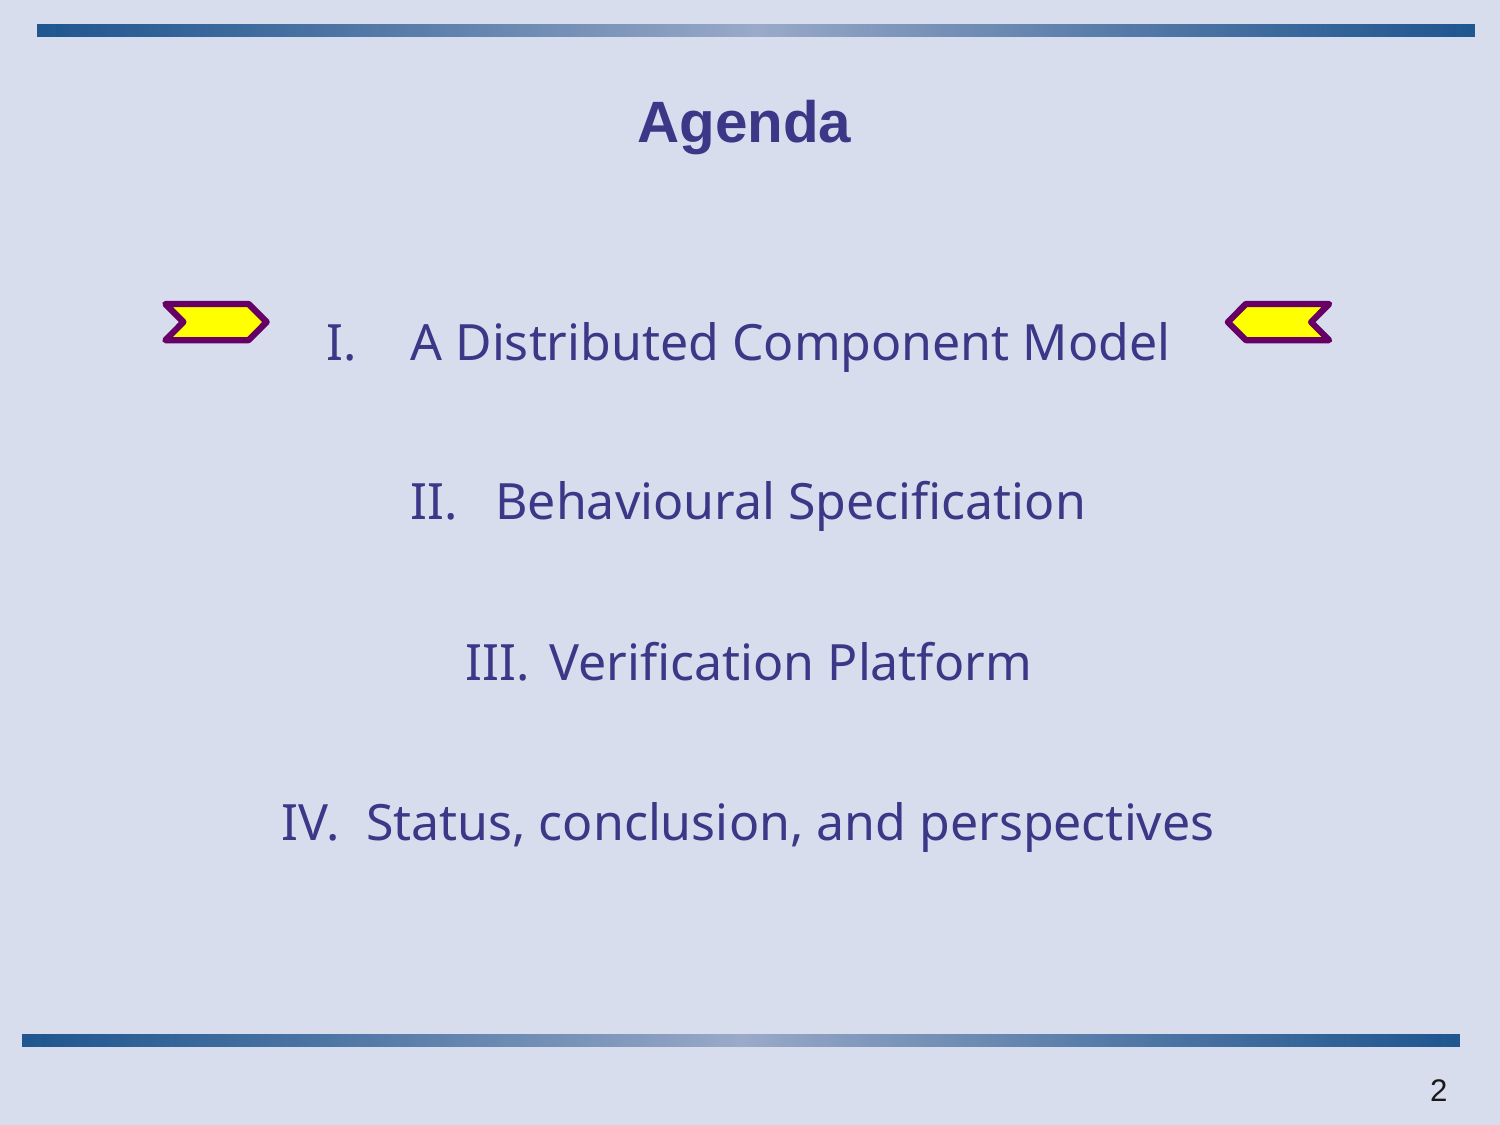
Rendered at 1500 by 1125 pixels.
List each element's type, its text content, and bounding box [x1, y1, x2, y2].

slide_number 2 [1187, 1062, 1463, 1101]
text_box [165, 303, 267, 341]
list A Distributed Component Model Behavioural Specification Verification Platform Status, conclusion, and perspectives [72, 212, 1425, 963]
text_box [1227, 303, 1330, 341]
title Agenda [66, 50, 1423, 188]
